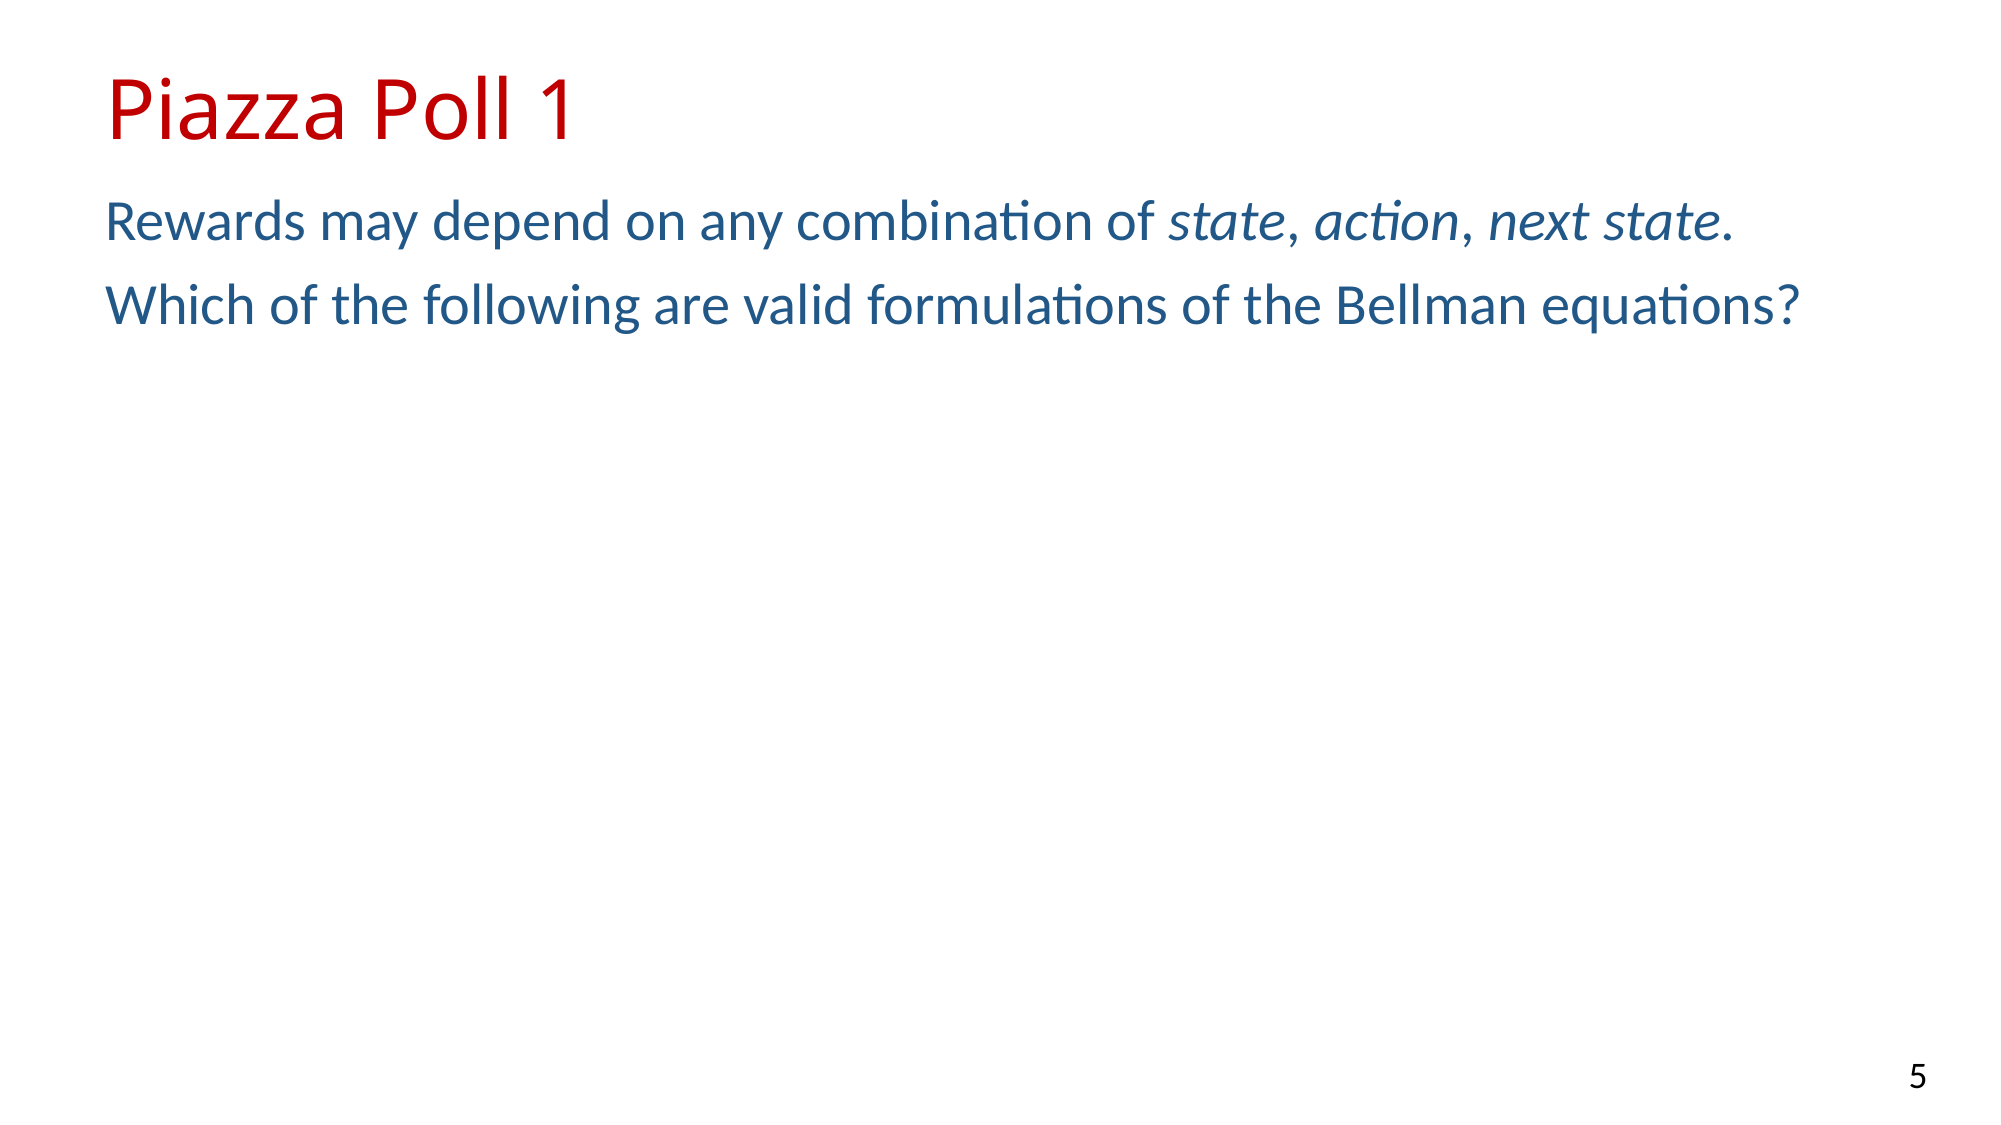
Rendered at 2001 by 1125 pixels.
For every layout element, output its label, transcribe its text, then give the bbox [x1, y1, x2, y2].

slide_number 5 [1492, 1043, 1943, 1104]
title Piazza Poll 1 [90, 60, 1816, 164]
list Rewards may depend on any combination of state, action, next state. Which of the following are valid formulations of the Bellman equations? [90, 182, 1877, 904]
